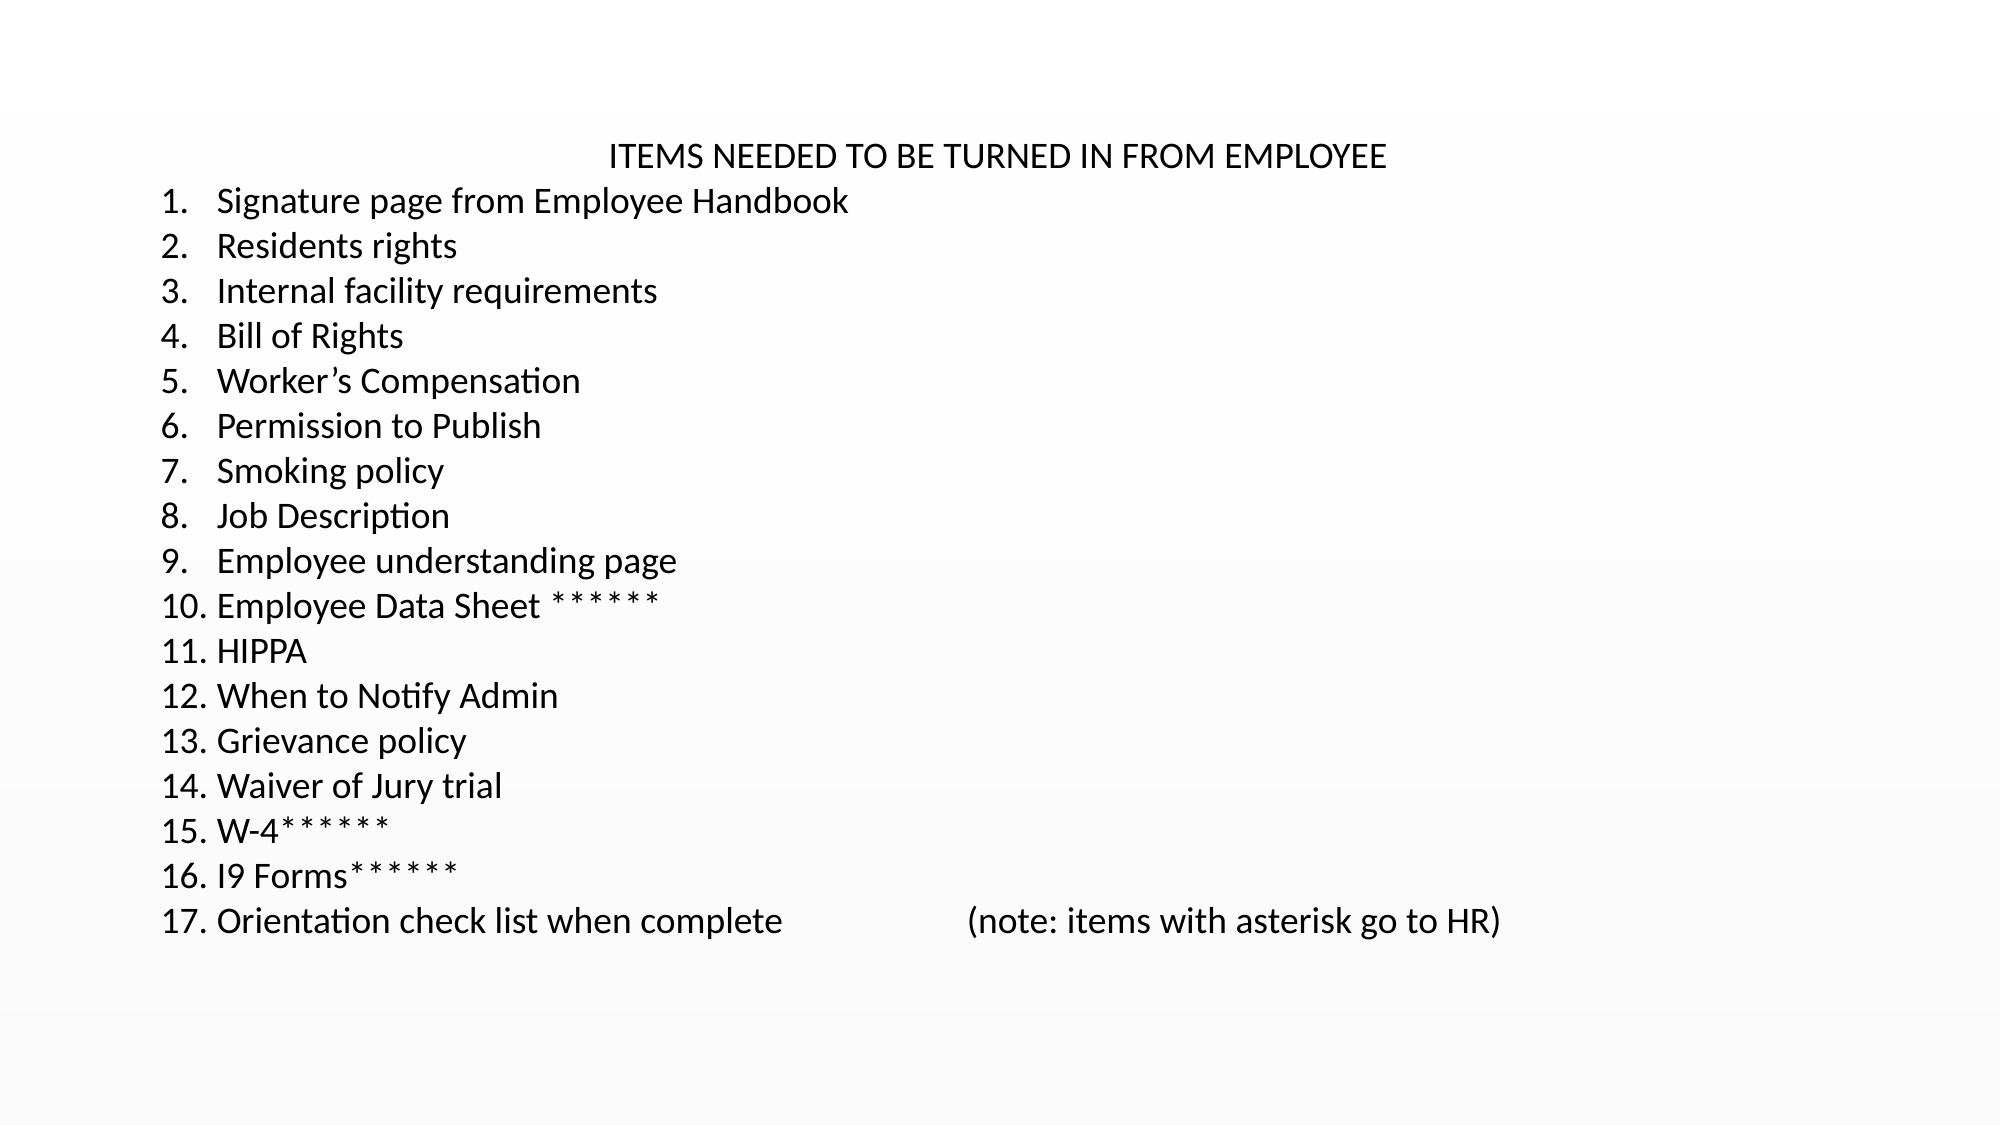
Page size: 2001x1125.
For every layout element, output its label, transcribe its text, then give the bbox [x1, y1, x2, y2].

text_box ITEMS NEEDED TO BE TURNED IN FROM EMPLOYEE Signature page from Employee Handbook Residents rights Internal facility requirements Bill of Rights Worker’s Compensation Permission to Publish Smoking policy Job Description Employee understanding page Employee Data Sheet ****** HIPPA When to Notify Admin Grievance policy Waiver of Jury trial W-4****** I9 Forms****** Orientation check list when complete (note: items with asterisk go to HR) [145, 123, 1851, 949]
